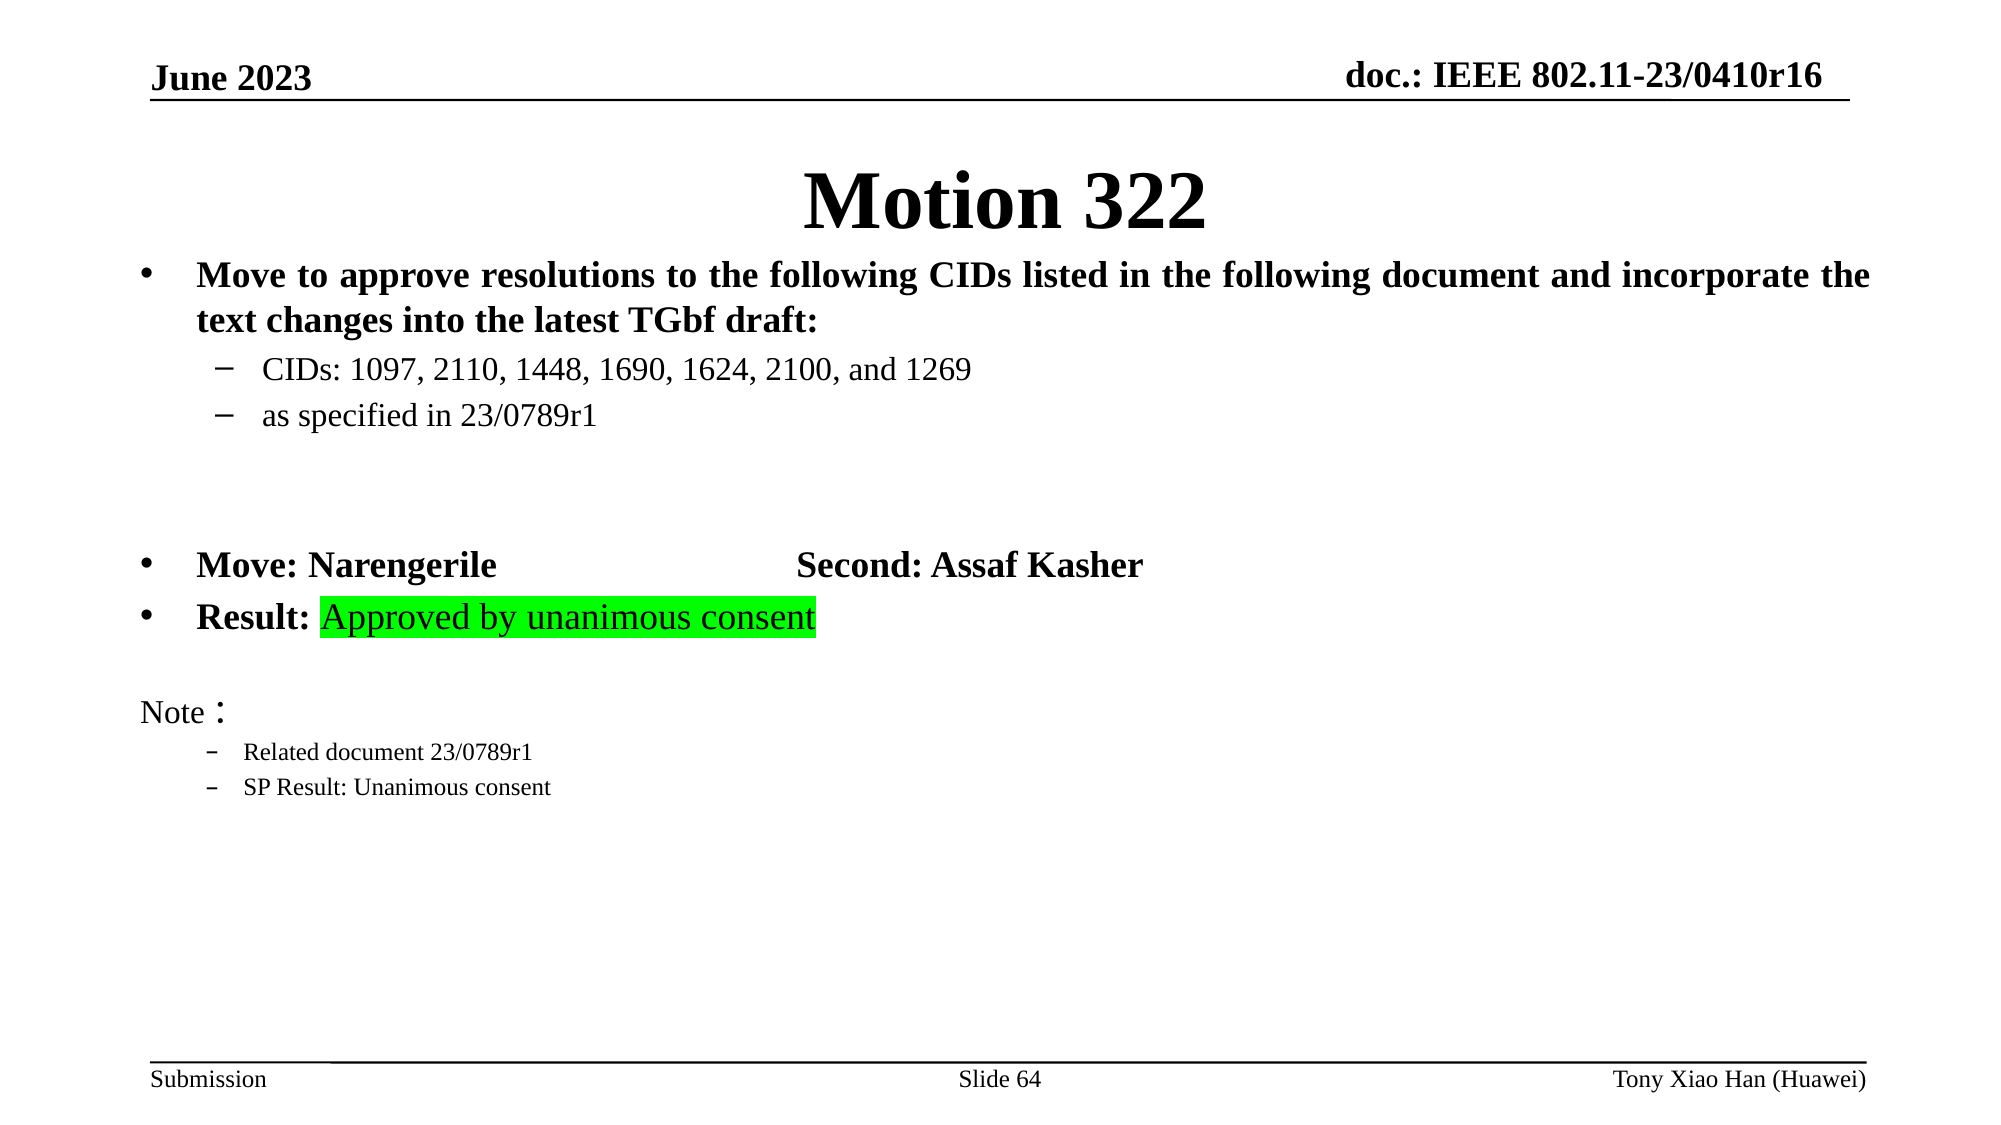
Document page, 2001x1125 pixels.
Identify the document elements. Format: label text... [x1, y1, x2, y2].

text_box Move to approve resolutions to the following CIDs listed in the following document and incorporate the text changes into the latest TGbf draft: CIDs: 1097, 2110, 1448, 1690, 1624, 2100, and 1269 as specified in 23/0789r1 Move: Narengerile Second: Assaf Kasher Result: Approved by unanimous consent Note： Related document 23/0789r1 SP Result: Unanimous consent [125, 212, 1888, 900]
text_box Motion 322 [368, 137, 1644, 212]
